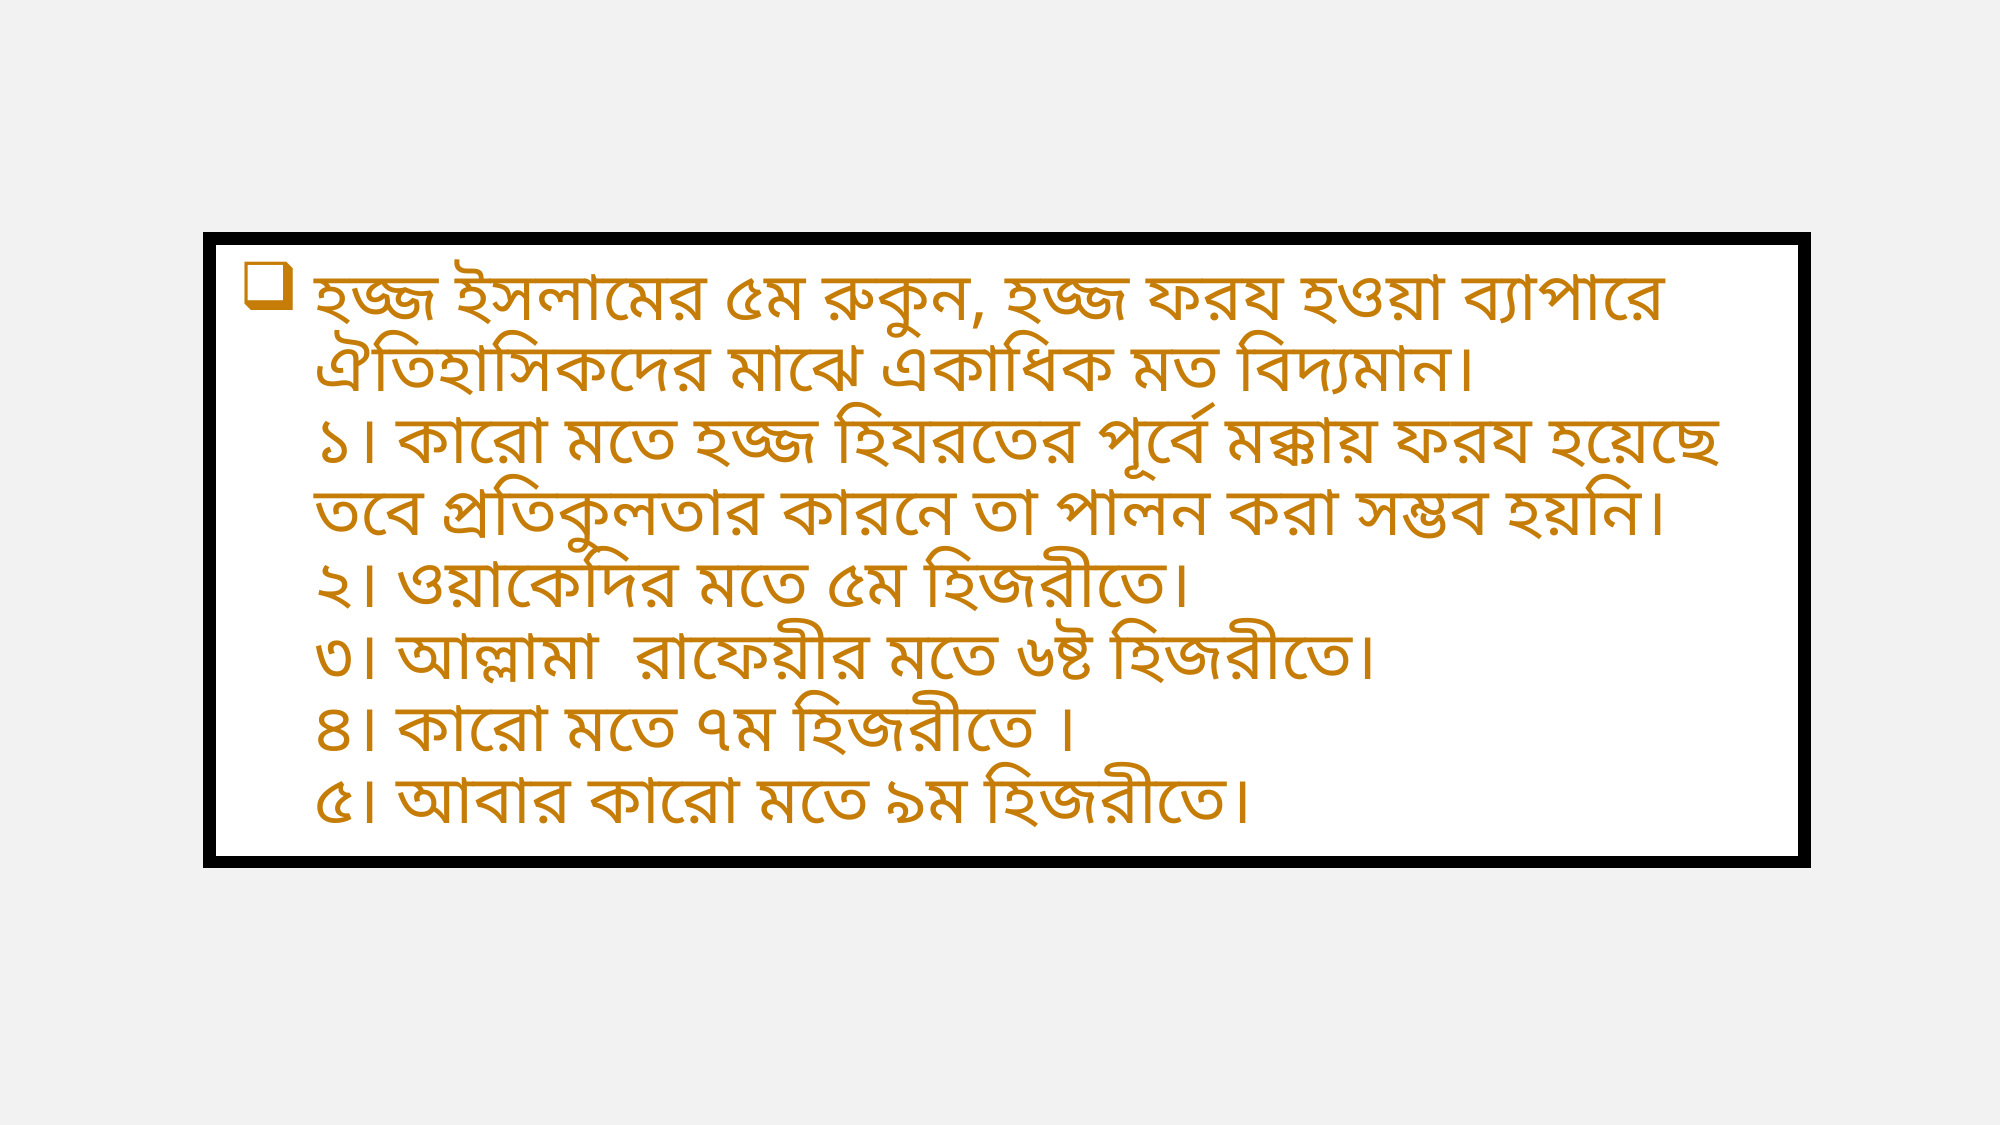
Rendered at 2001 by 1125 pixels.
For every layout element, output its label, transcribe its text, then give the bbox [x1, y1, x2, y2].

title হজ্জ ইসলামের ৫ম রুকুন, হজ্জ ফরয হওয়া ব্যাপারে ঐতিহাসিকদের মাঝে একাধিক মত বিদ্যমান। ১। কারো মতে হজ্জ হিযরতের পূর্বে মক্কায় ফরয হয়েছে তবে প্রতিকুলতার কারনে তা পালন করা সম্ভব হয়নি। ২। ওয়াকেদির মতে ৫ম হিজরীতে। ৩। আল্লামা রাফেয়ীর মতে ৬ষ্ট হিজরীতে। ৪। কারো মতে ৭ম হিজরীতে । ৫। আবার কারো মতে ৯ম হিজরীতে। [207, 236, 1807, 864]
